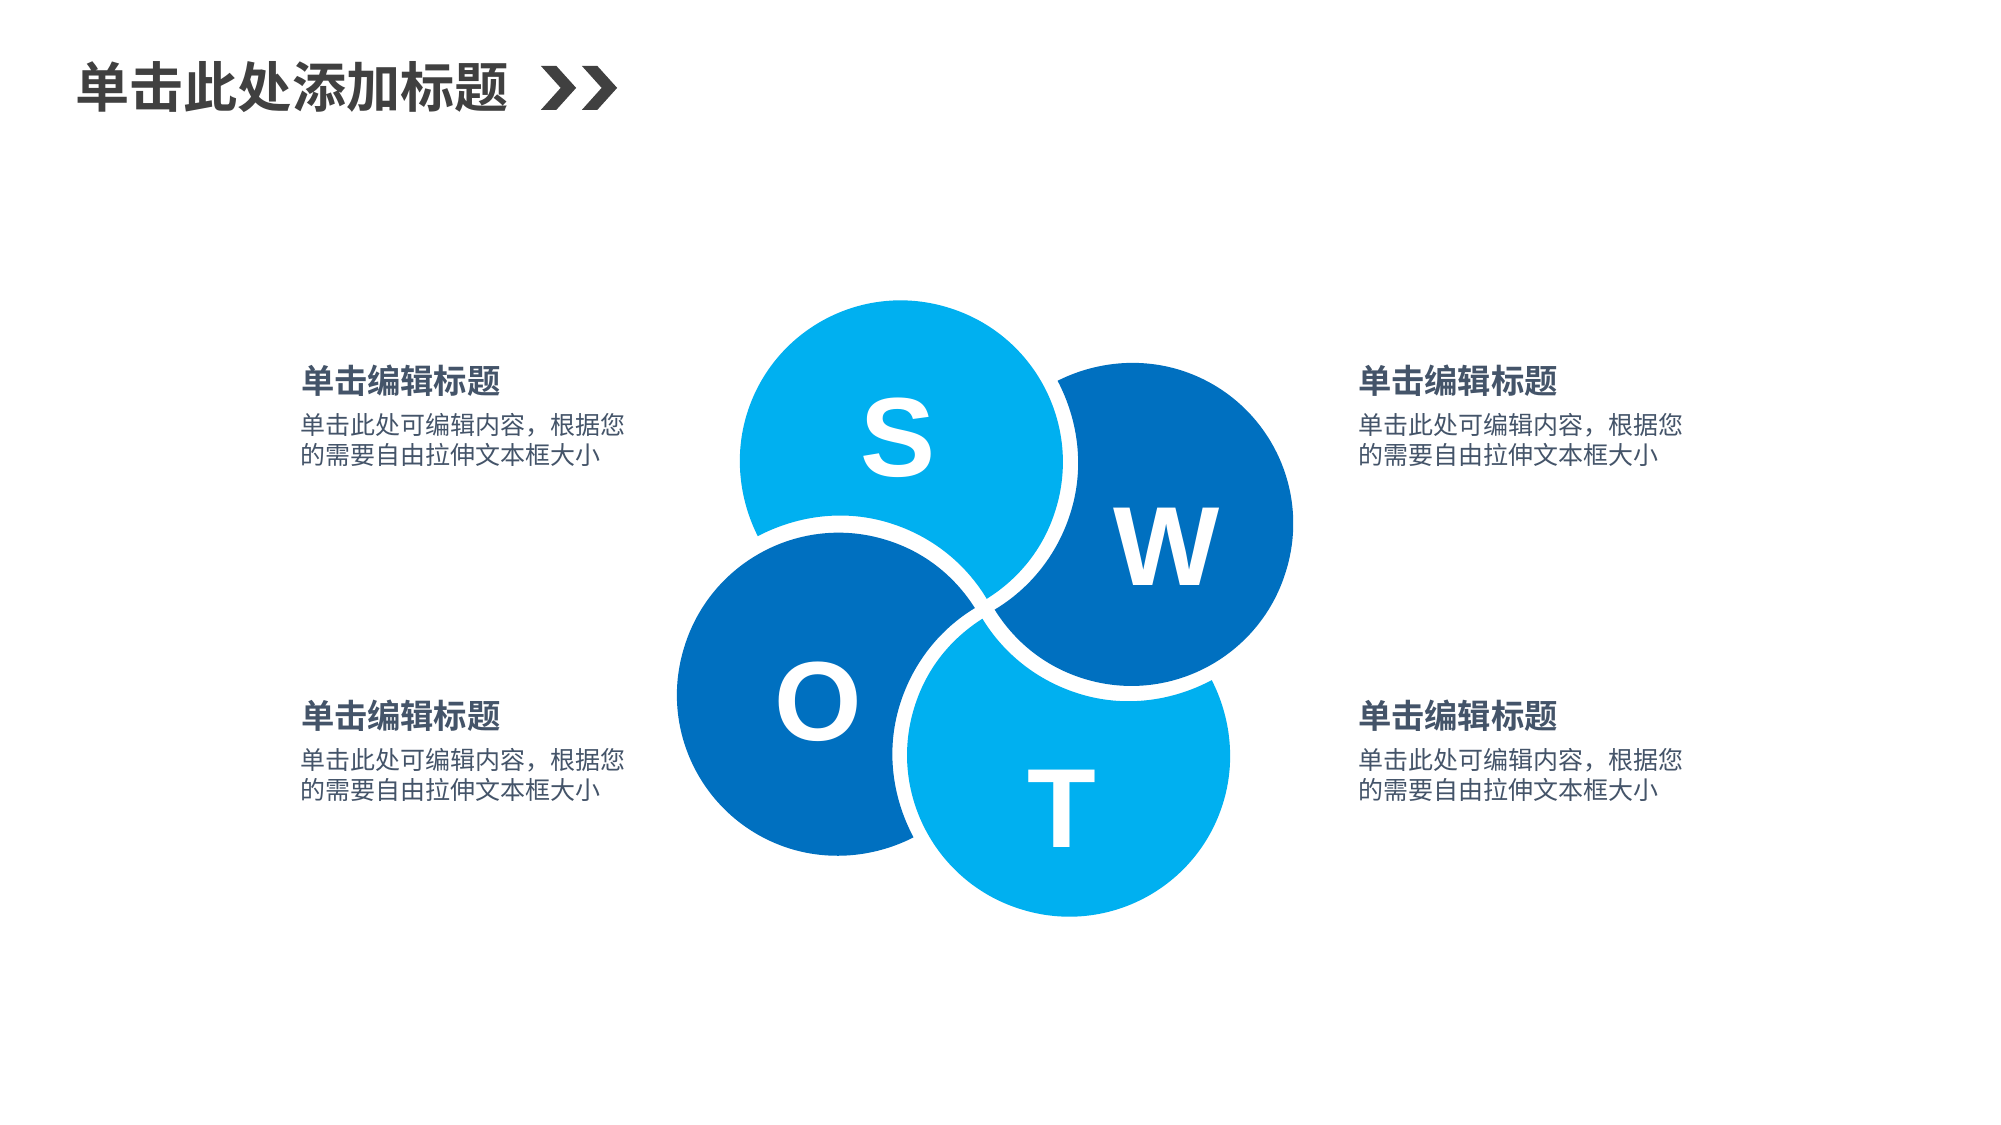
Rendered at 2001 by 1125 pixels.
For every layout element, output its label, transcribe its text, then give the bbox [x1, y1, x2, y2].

text_box 单击编辑标题 [1358, 695, 1742, 736]
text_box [649, 519, 998, 862]
text_box [581, 65, 618, 110]
text_box 单击此处可编辑内容，根据您的需要自由拉伸文本框大小 [300, 744, 634, 805]
text_box 单击编辑标题 [300, 695, 649, 736]
text_box [540, 65, 577, 110]
text_box 单击此处可编辑内容，根据您的需要自由拉伸文本框大小 [1358, 409, 1692, 470]
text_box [893, 700, 1237, 944]
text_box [733, 273, 1077, 519]
text_box 单击此处添加标题 [60, 45, 525, 126]
text_box 单击此处可编辑内容，根据您的需要自由拉伸文本框大小 [1358, 744, 1692, 805]
text_box 单击编辑标题 [300, 360, 685, 401]
text_box 单击编辑标题 [1358, 360, 1742, 401]
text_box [972, 356, 1321, 700]
text_box 单击此处可编辑内容，根据您的需要自由拉伸文本框大小 [300, 409, 634, 470]
